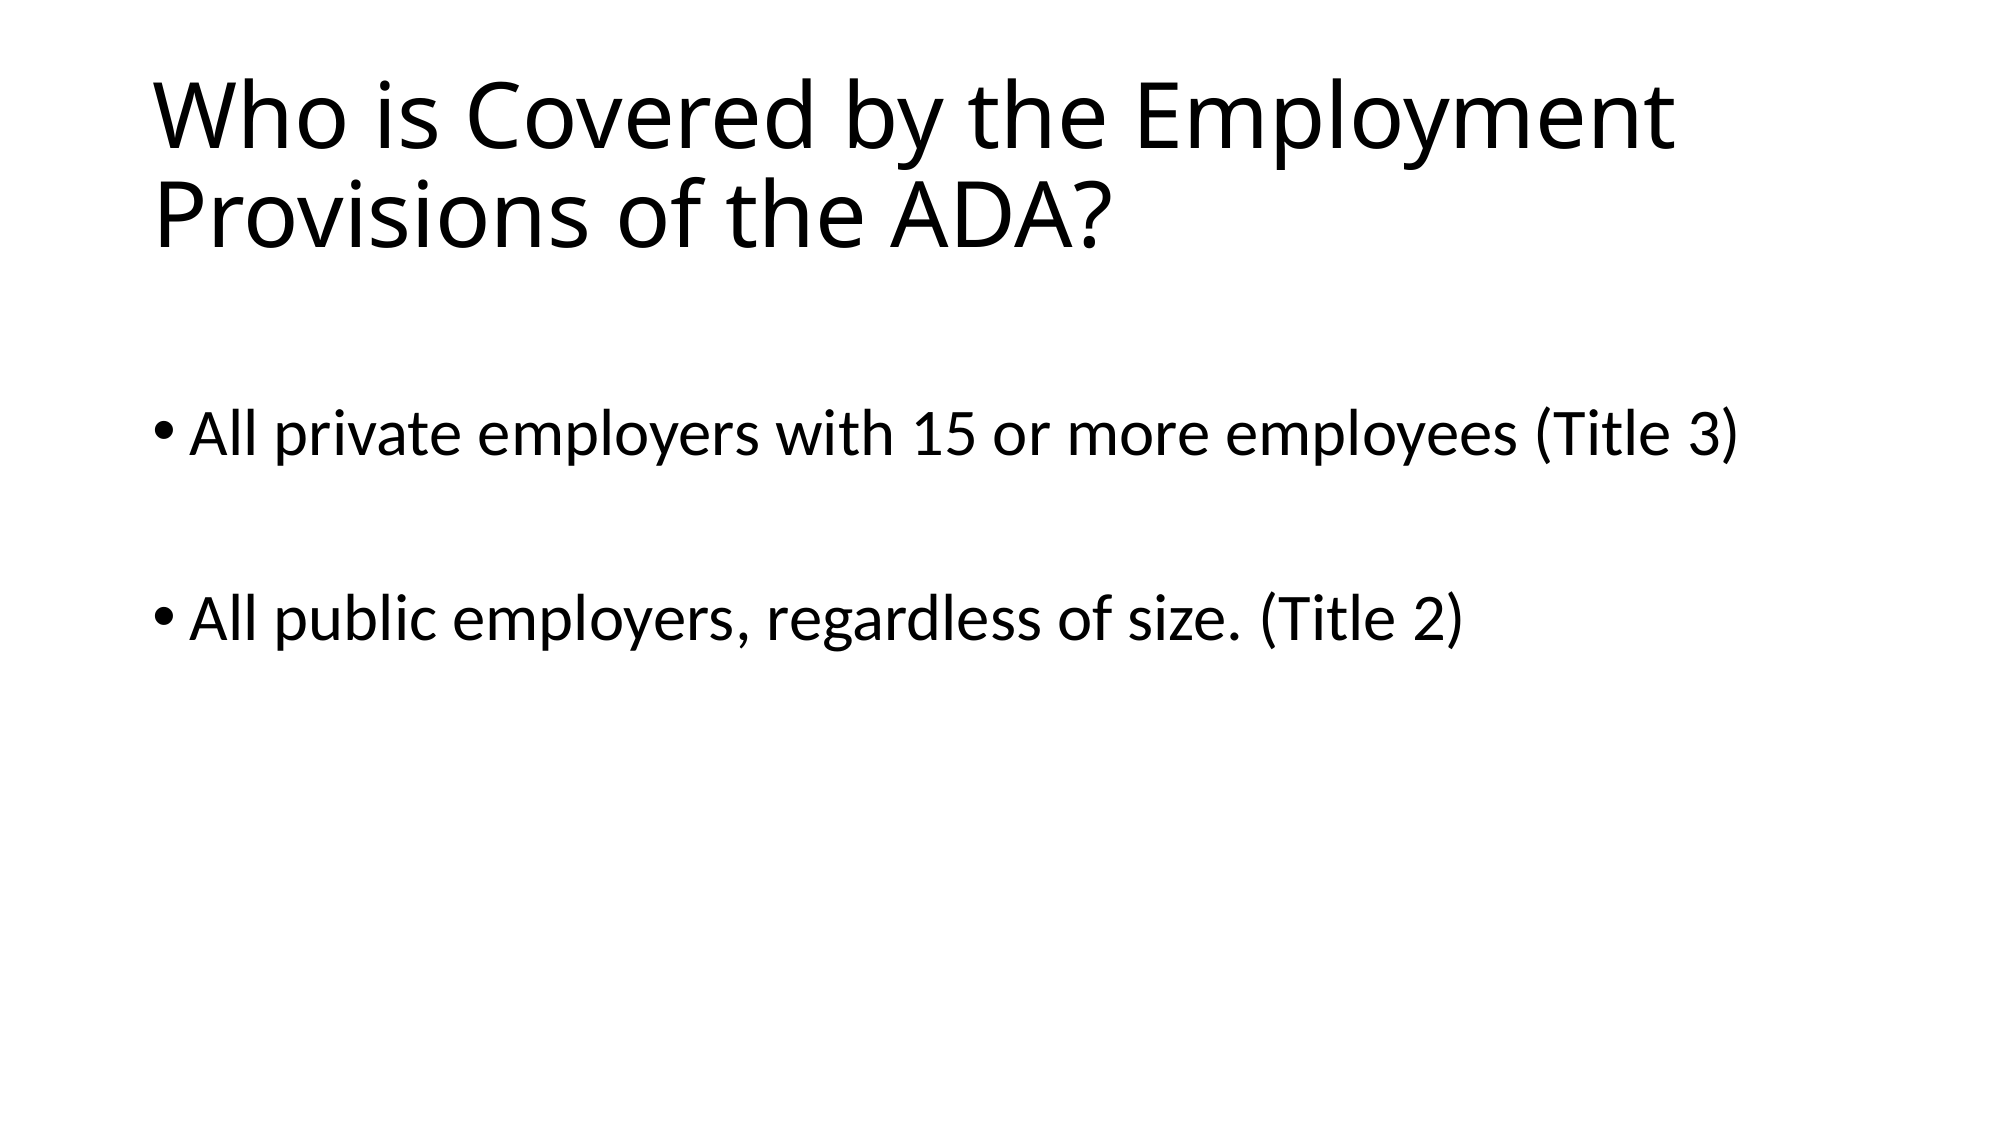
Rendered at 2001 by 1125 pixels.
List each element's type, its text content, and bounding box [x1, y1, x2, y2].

list All private employers with 15 or more employees (Title 3) All public employers, regardless of size. (Title 2) [137, 299, 1863, 1014]
title Who is Covered by the Employment Provisions of the ADA? [137, 59, 1863, 278]
